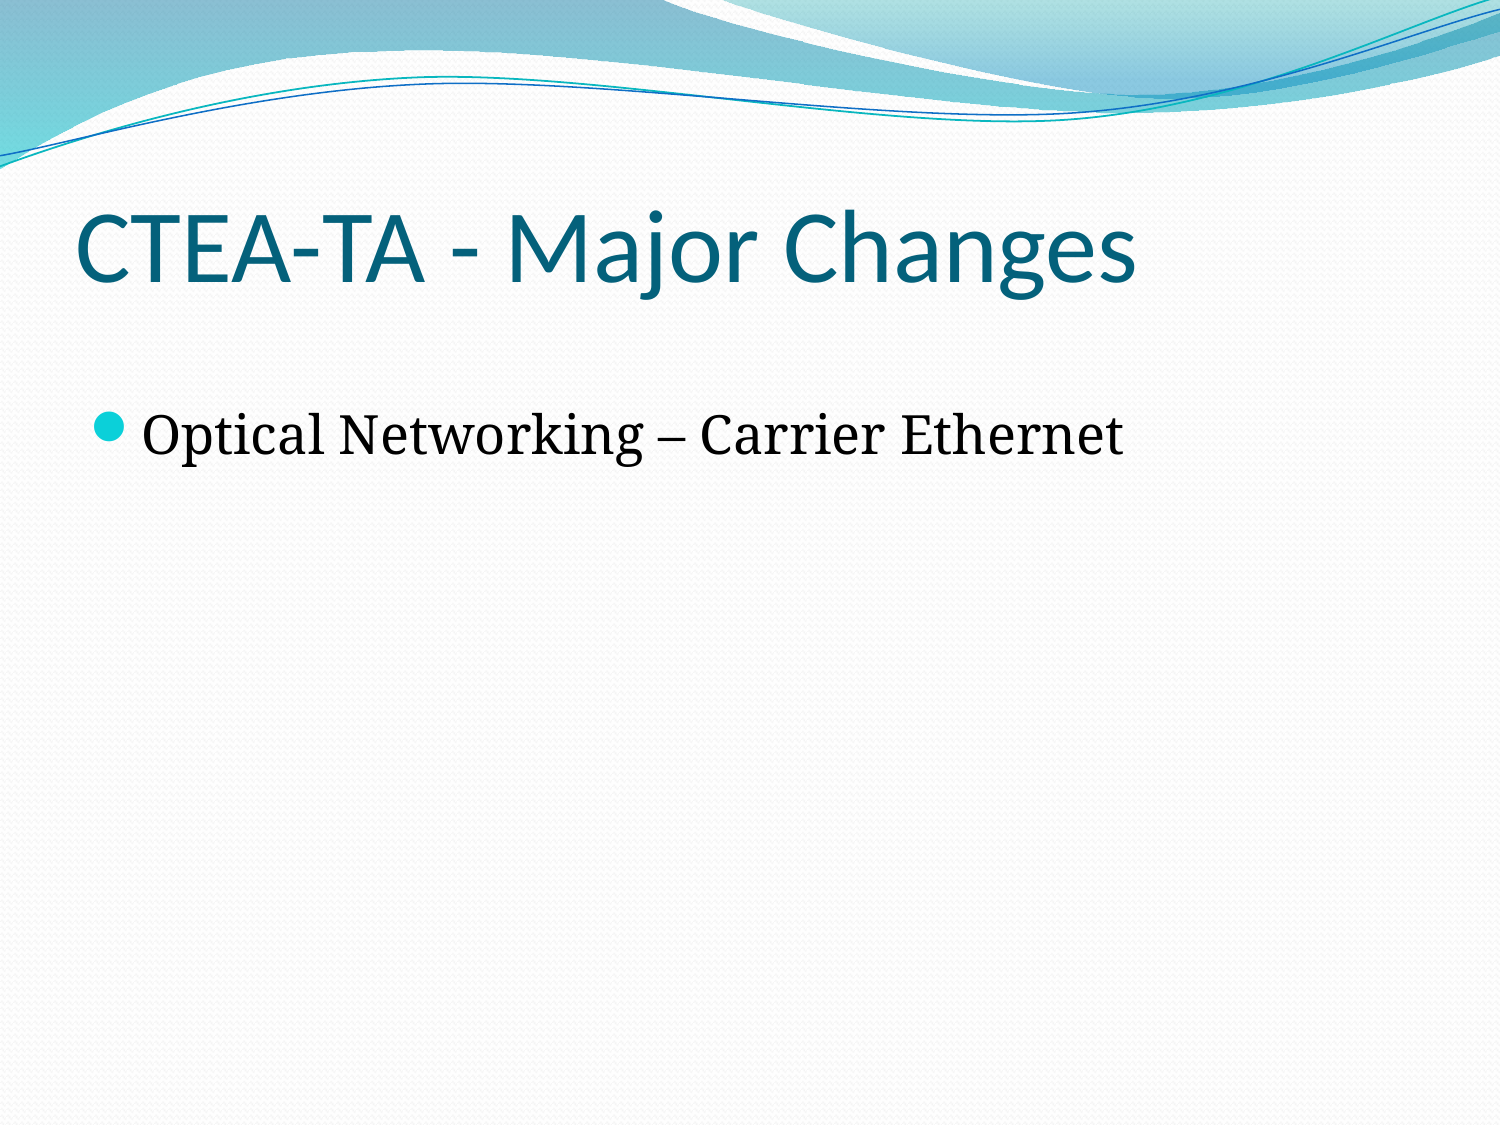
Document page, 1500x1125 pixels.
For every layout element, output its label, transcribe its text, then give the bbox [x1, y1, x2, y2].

title CTEA-TA - Major Changes [75, 115, 1425, 303]
list Optical Networking – Carrier Ethernet [75, 317, 1425, 1038]
